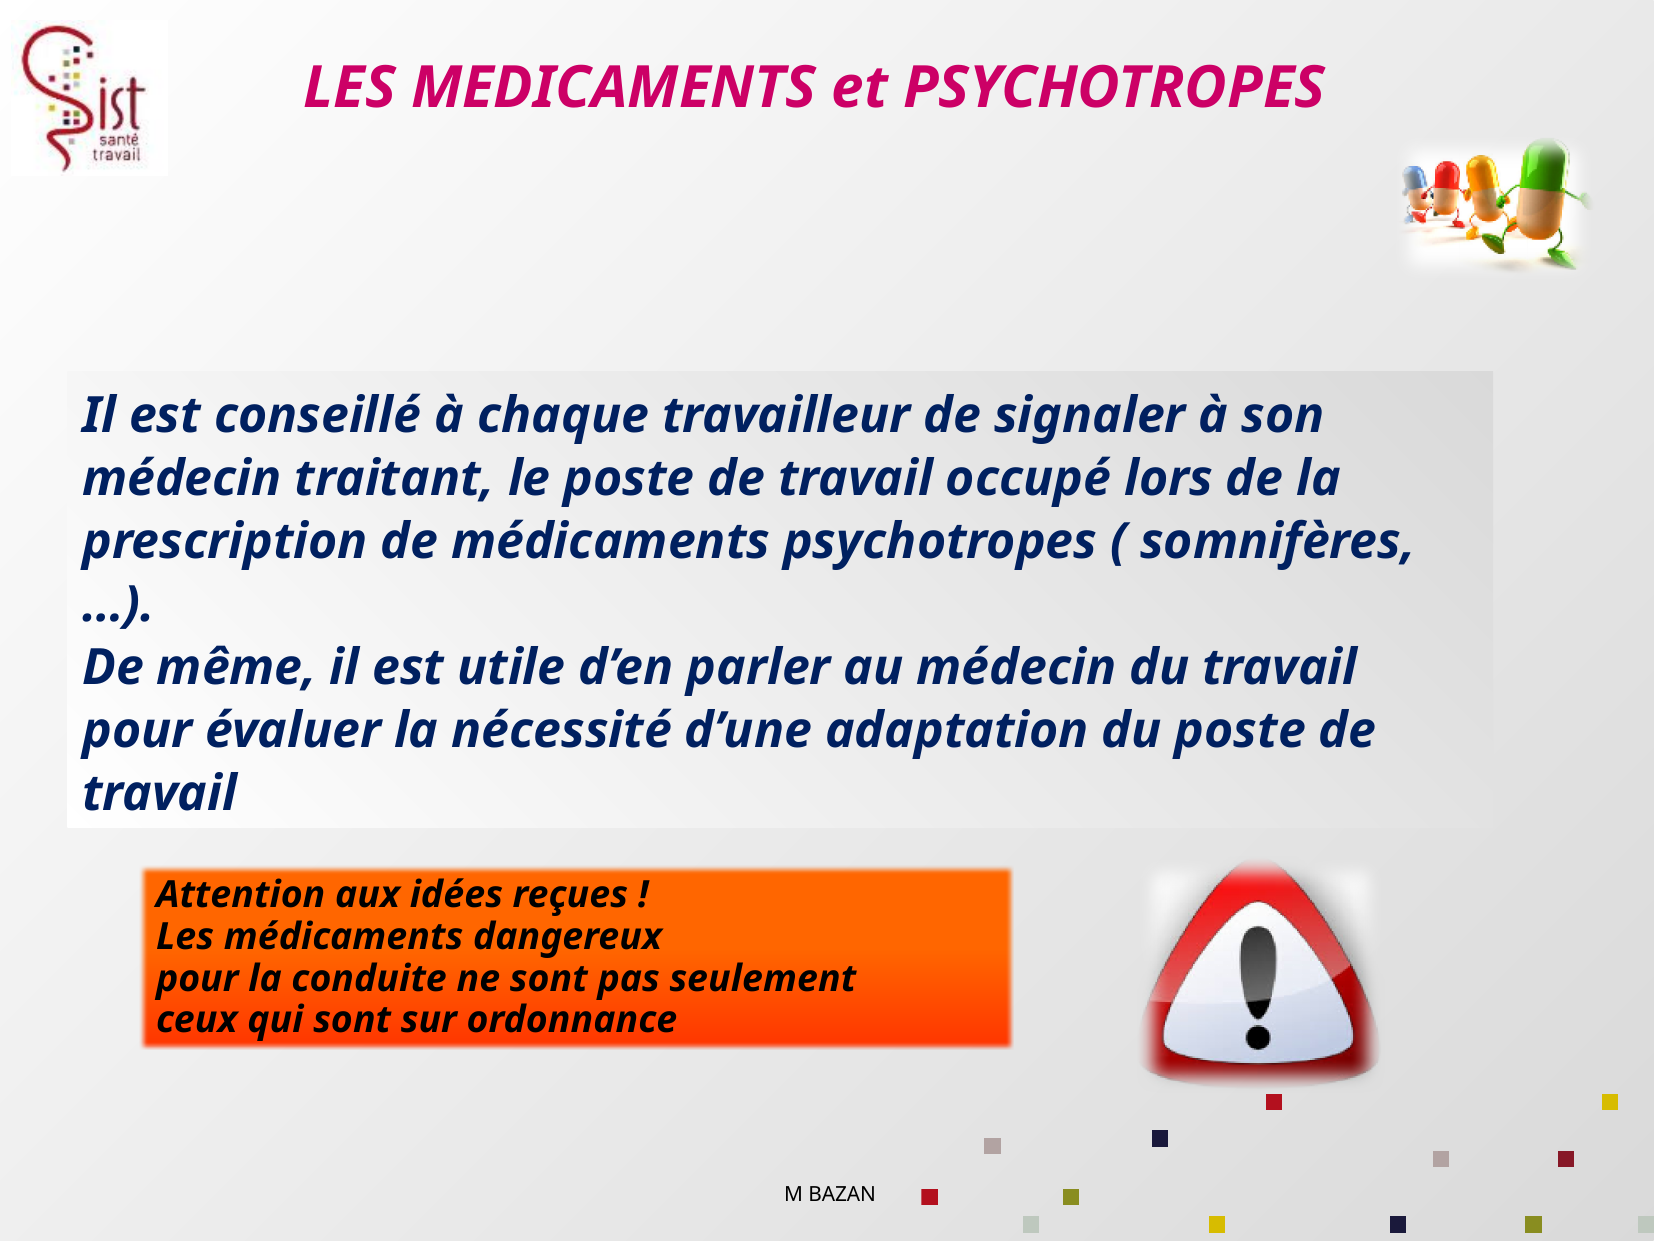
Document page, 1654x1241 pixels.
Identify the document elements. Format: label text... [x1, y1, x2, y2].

picture [1390, 132, 1596, 284]
text_box LES MEDICAMENTS et PSYCHOTROPES [241, 48, 1420, 133]
text_box Il est conseillé à chaque travailleur de signaler à son médecin traitant, le poste de travail occupé lors de la prescription de médicaments psychotropes ( somnifères,…). De même, il est utile d’en parler au médecin du travail pour évaluer la nécessité d’une adaptation du poste de travail [67, 371, 1494, 828]
text_box Attention aux idées reçues ! Les médicaments dangereux pour la conduite ne sont pas seulement ceux qui sont sur ordonnance [148, 874, 1007, 1043]
picture [11, 19, 168, 176]
picture [920, 855, 1654, 1234]
text_box M BAZAN [342, 1175, 915, 1214]
